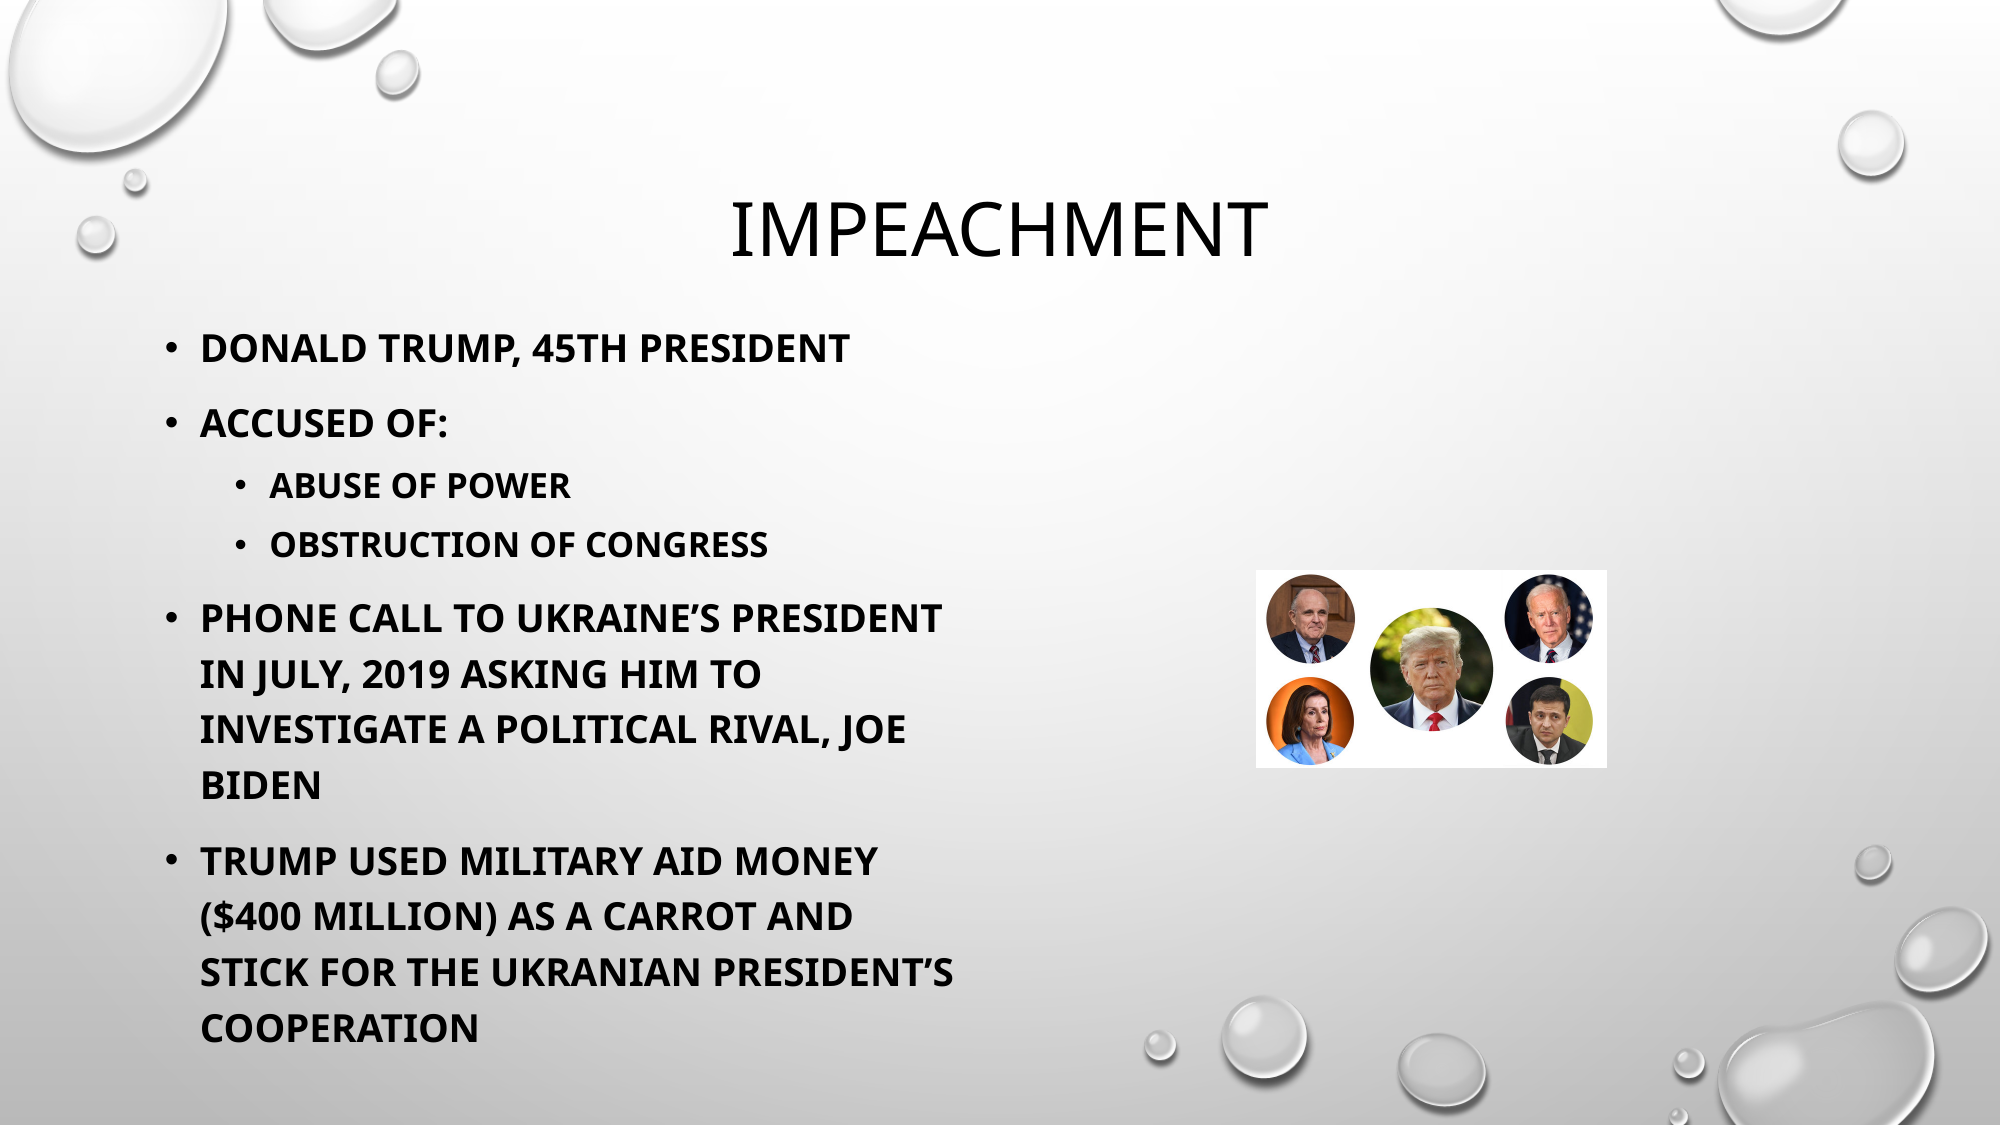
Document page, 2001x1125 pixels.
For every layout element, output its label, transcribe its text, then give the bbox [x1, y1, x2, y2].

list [1256, 570, 1607, 768]
title impeachment [149, 101, 1851, 364]
picture [0, 0, 2000, 1125]
list Donald trump, 45th president Accused of: Abuse of power Obstruction of congress Phone call to Ukraine’s president in July, 2019 asking him to investigate a political rival, joe biden Trump used military aid money ($400 million) as a carrot and stick for the ukranian president’s cooperation [149, 306, 988, 1062]
